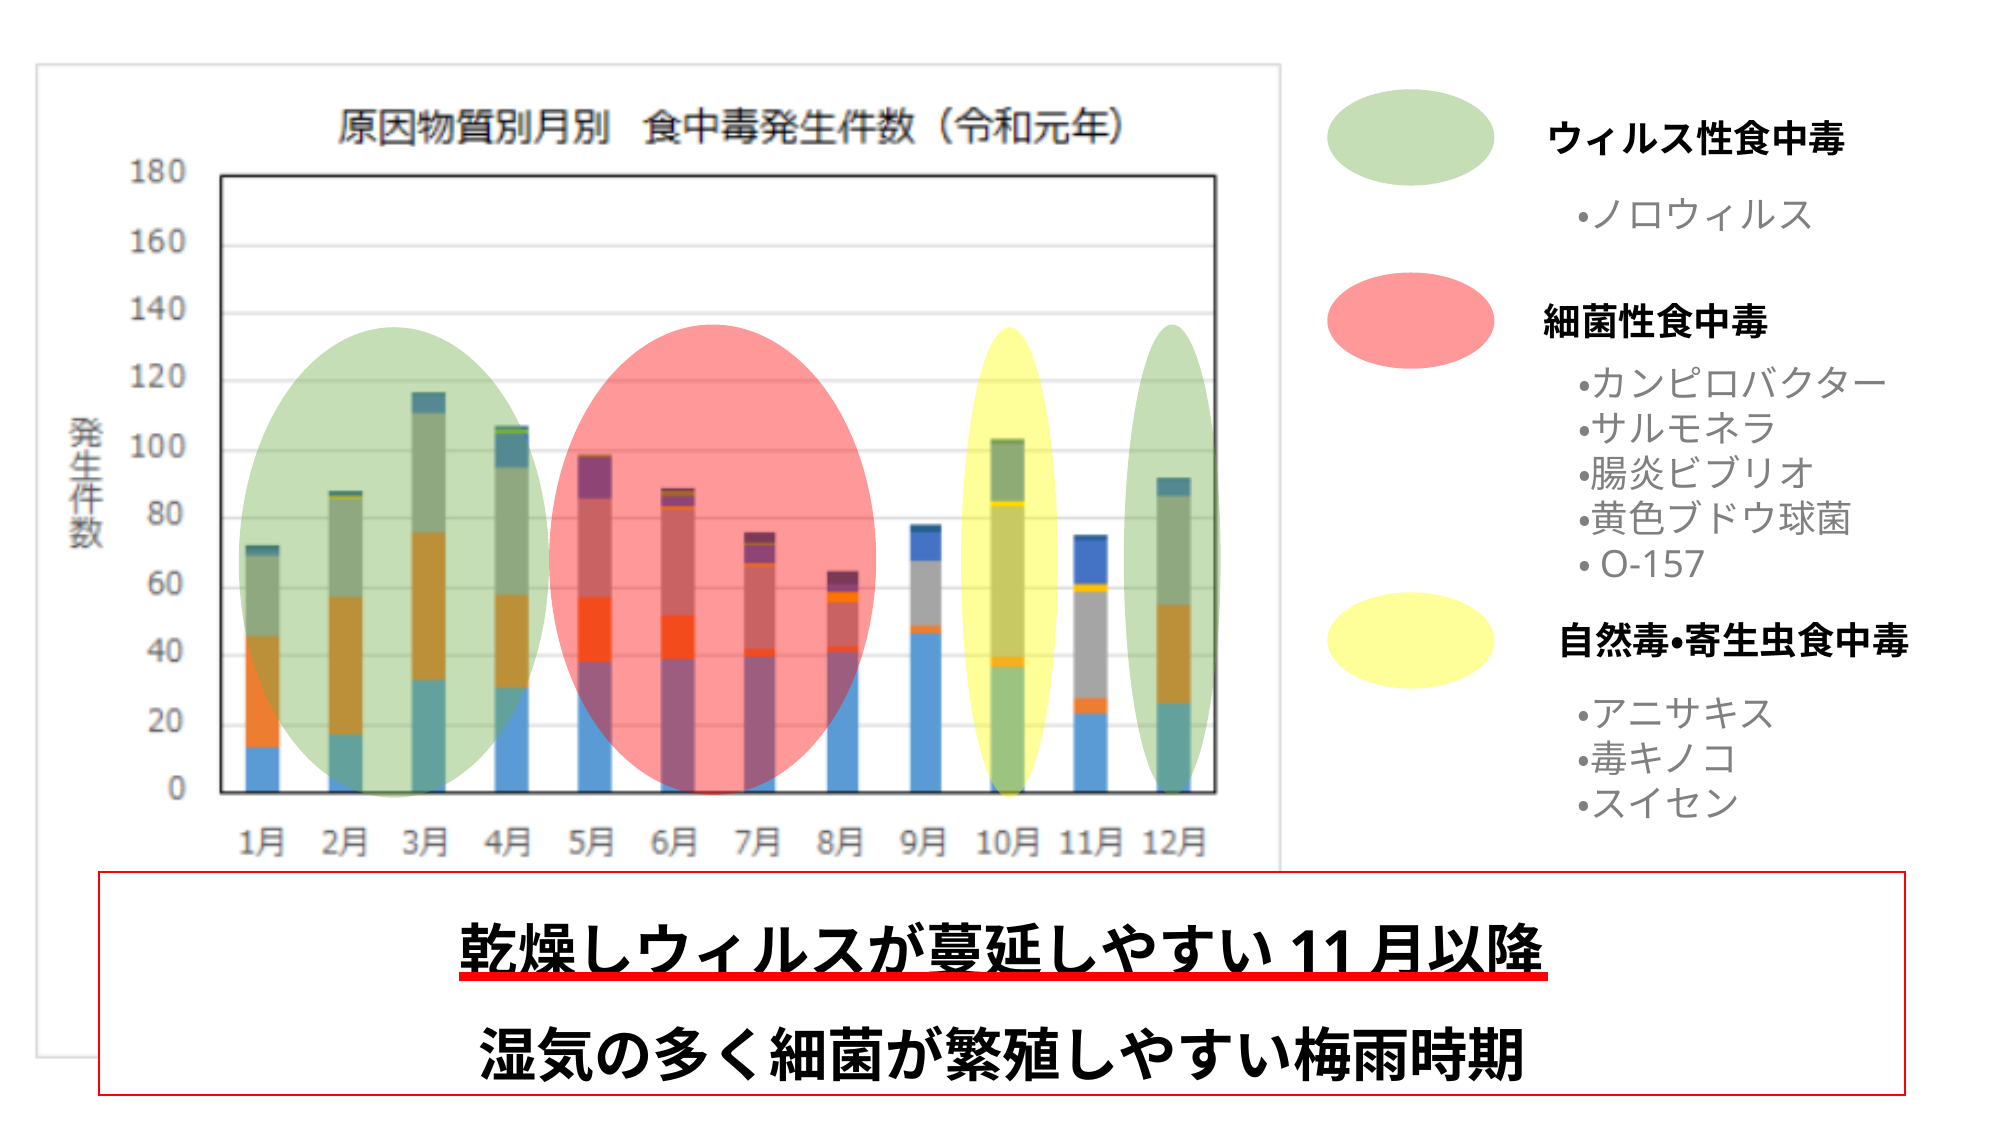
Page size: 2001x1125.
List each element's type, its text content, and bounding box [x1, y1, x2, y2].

text_box ウィルス性食中毒 [1531, 107, 1861, 167]
text_box [1326, 88, 1496, 187]
text_box ・ノロウィルス [1562, 183, 1830, 244]
text_box 細菌性食中毒 [1529, 290, 1784, 351]
text_box [1326, 591, 1496, 690]
text_box 自然毒・寄生虫食中毒 [1543, 610, 1925, 670]
text_box 乾燥しウィルスが蔓延しやすい11月以降 湿気の多く細菌が繁殖しやすい梅雨時期 [98, 871, 1906, 1096]
text_box ・カンピロバクター ・サルモネラ ・腸炎ビブリオ ・黄色ブドウ球菌 ・O-157 [1563, 352, 1905, 593]
text_box ・アニサキス ・毒キノコ ・スイセン [1563, 682, 1792, 833]
picture [25, 55, 1293, 1070]
text_box [1326, 271, 1496, 370]
